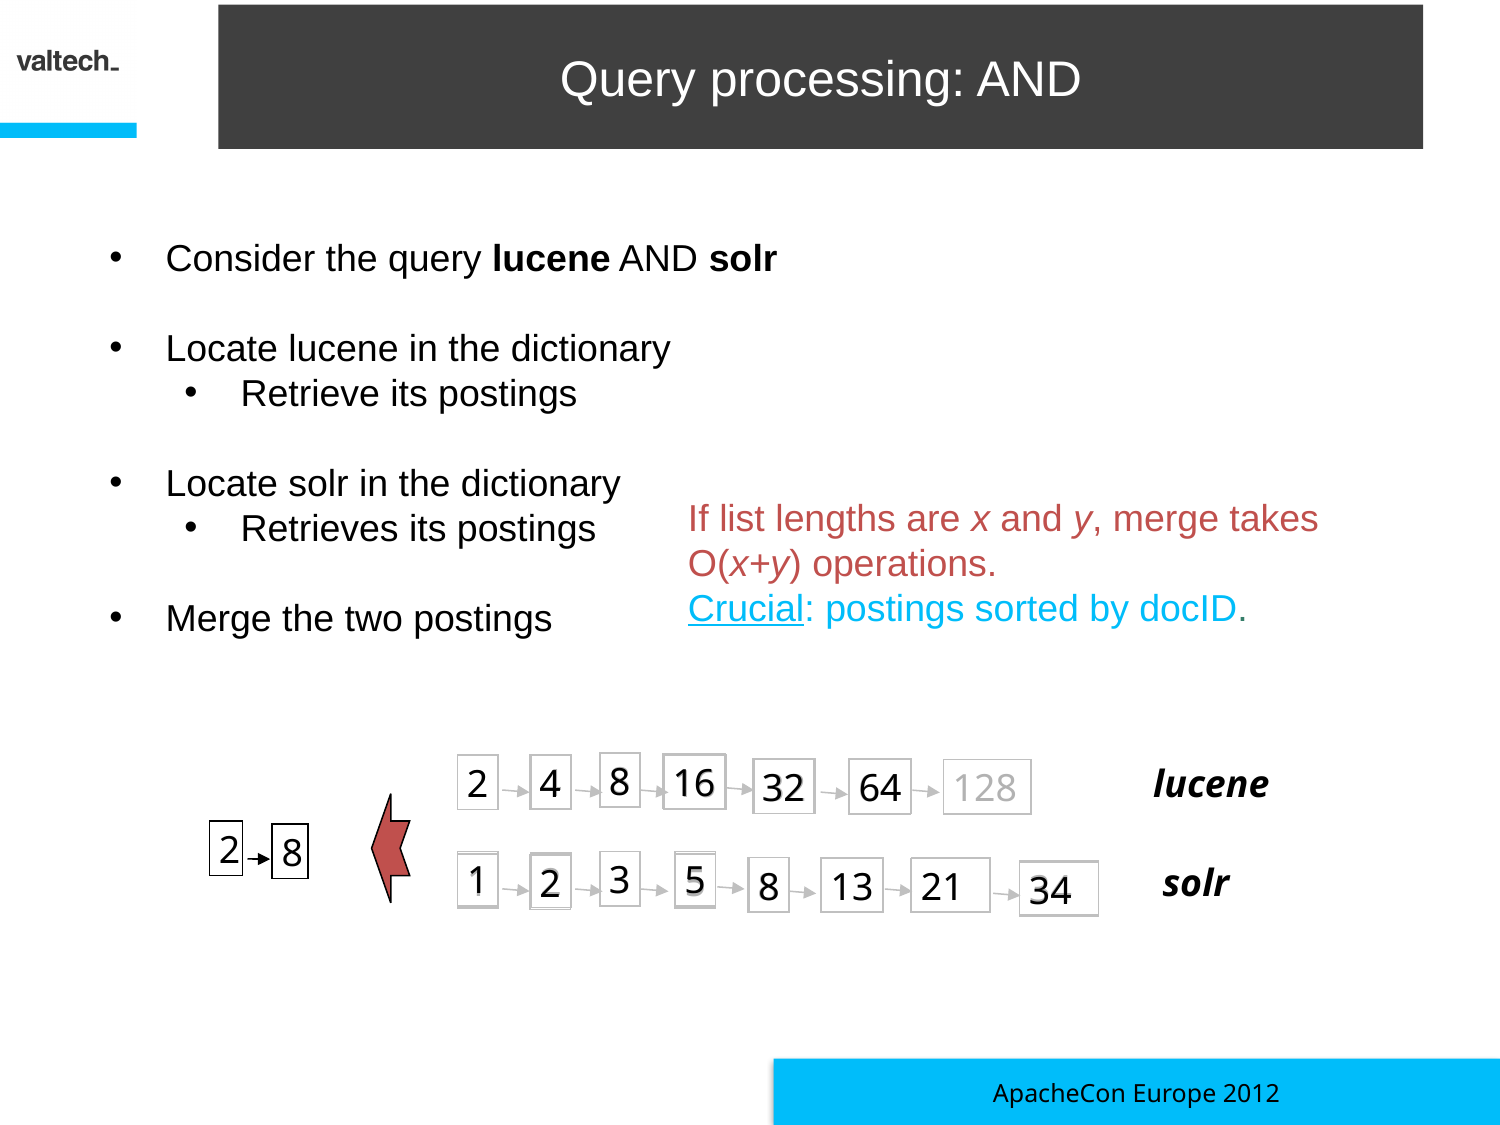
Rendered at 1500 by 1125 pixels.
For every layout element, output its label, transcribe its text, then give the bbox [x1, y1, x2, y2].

text_box 1 [457, 851, 498, 907]
text_box 13 [821, 857, 884, 913]
text_box 64 [849, 759, 912, 814]
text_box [717, 886, 745, 890]
text_box 8 [599, 752, 640, 808]
text_box 4 [529, 755, 571, 810]
subtitle ApacheCon Europe 2012 [773, 1058, 1500, 1125]
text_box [884, 888, 913, 892]
text_box 16 [663, 754, 725, 809]
text_box 34 [1019, 861, 1099, 917]
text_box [640, 888, 669, 892]
text_box Consider the query lucene AND solr Locate lucene in the dictionary Retrieve its postings Locate solr in the dictionary Retrieves its postings Merge the two postings [79, 180, 1403, 693]
text_box 2 [209, 820, 243, 876]
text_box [788, 890, 817, 894]
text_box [574, 888, 603, 892]
text_box 32 [752, 759, 815, 814]
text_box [574, 789, 603, 793]
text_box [501, 888, 530, 892]
text_box If list lengths are x and y, merge takes O(x+y) operations. Crucial: postings sorted by docID. [673, 486, 1424, 637]
text_box 2 [529, 855, 571, 910]
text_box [640, 789, 669, 793]
text_box 21 [911, 857, 991, 913]
text_box 5 [674, 851, 716, 907]
text_box 2 [457, 755, 498, 810]
text_box 128 [943, 759, 1031, 814]
text_box 3 [599, 851, 640, 907]
text_box 8 [272, 823, 309, 879]
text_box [726, 787, 755, 791]
text_box [371, 793, 410, 903]
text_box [501, 789, 530, 793]
text_box solr [1152, 853, 1310, 909]
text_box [820, 791, 849, 795]
title Query processing: AND [218, 4, 1424, 149]
text_box 8 [748, 857, 790, 913]
text_box lucene [1143, 755, 1295, 810]
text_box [912, 789, 941, 793]
